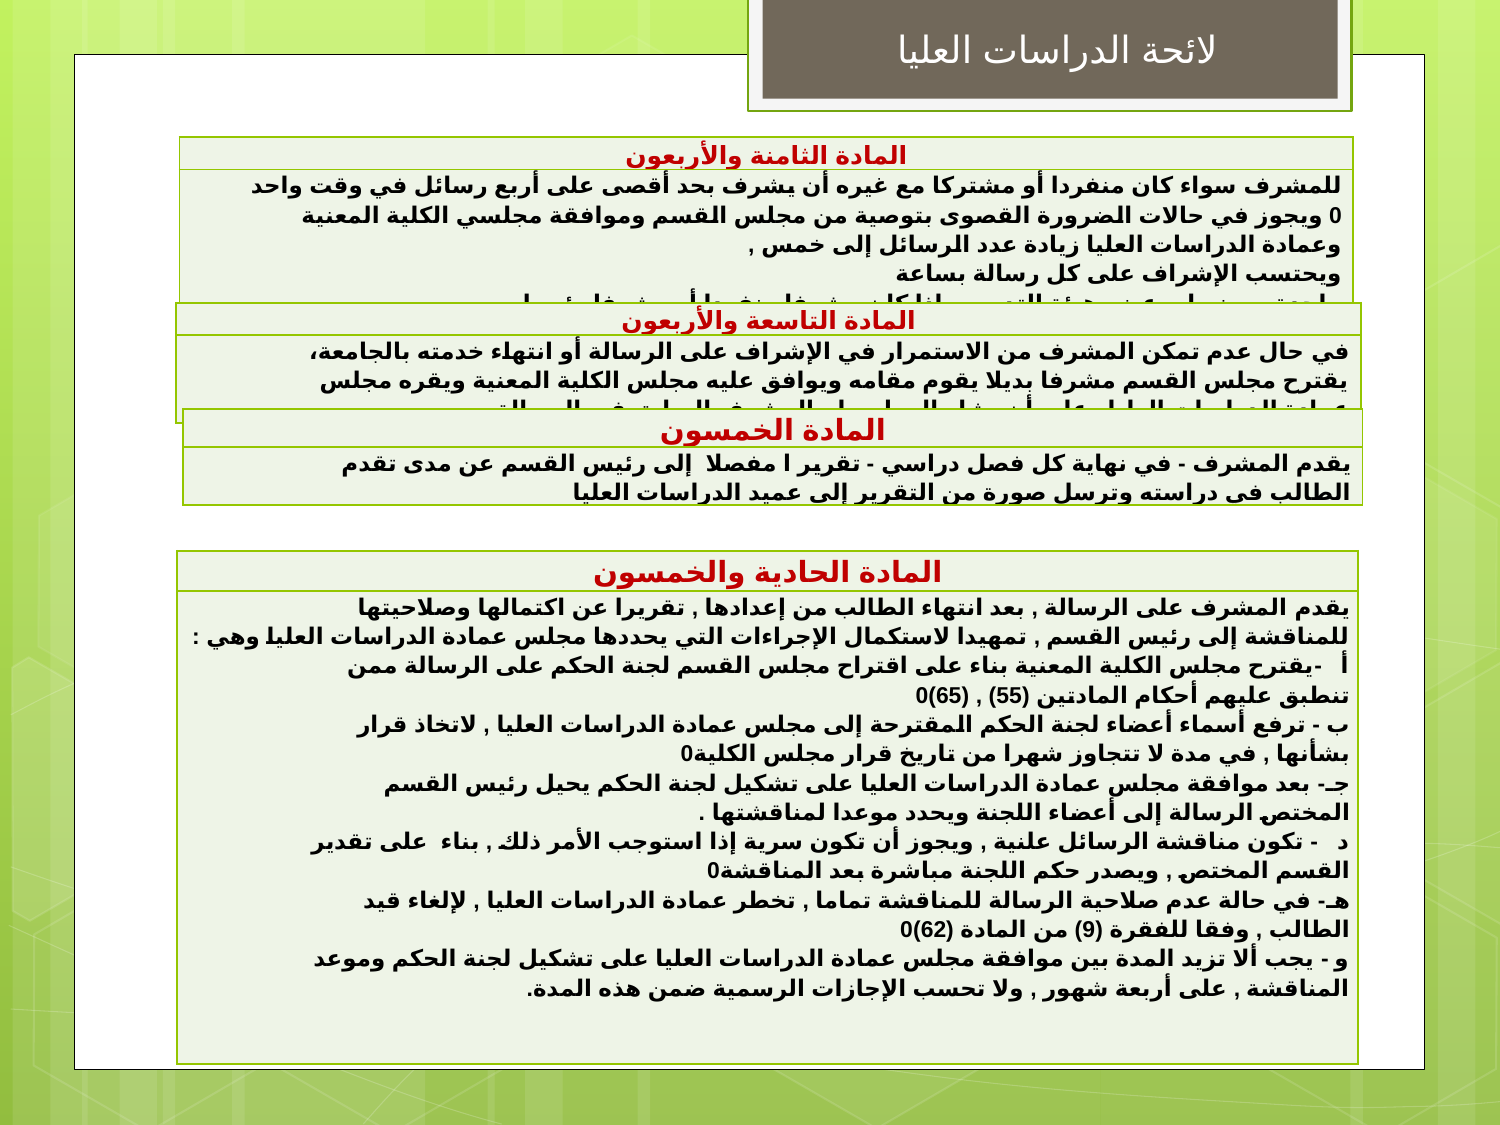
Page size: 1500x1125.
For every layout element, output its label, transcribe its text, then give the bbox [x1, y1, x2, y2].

table_cell في حال عدم تمكن المشرف من الاستمرار في الإشراف على الرسالة أو انتهاء خدمته بالجامعة، يقترح مجلس القسم مشرفا بديلا يقوم مقامه ويوافق عليه مجلس الكلية المعنية ويقره مجلس عمادة الدراسات العليا , على أن يشار إلى إسهام المشرف السابق في الرسالة [177, 336, 1360, 422]
table_cell للمشرف سواء كان منفردا أو مشتركا مع غيره أن يشرف بحد أقصى على أربع رسائل في وقت واحد 0 ويجوز في حالات الضرورة القصوى بتوصية من مجلس القسم وموافقة مجلسي الكلية المعنية وعمادة الدراسات العليا زيادة عدد الرسائل إلى خمس , ويحتسب الإشراف على كل رسالة بساعة واحدة من نصاب عضو هيئة التدريس إذا كان مشرفا منفردا أو مشرفا رئيسا [180, 170, 1352, 302]
table_header المادة الثامنة والأربعون [180, 138, 1352, 169]
table_cell يقدم المشرف - في نهاية كل فصل دراسي - تقرير ا مفصلا إلى رئيس القسم عن مدى تقدم الطالب في دراسته وترسل صورة من التقرير إلى عميد الدراسات العليا [184, 448, 1362, 504]
text_box لائحة الدراسات العليا [811, 19, 1294, 79]
table_cell يقدم المشرف على الرسالة , بعد انتهاء الطالب من إعدادها , تقريرا عن اكتمالها وصلاحيتها للمناقشة إلى رئيس القسم , تمهيدا لاستكمال الإجراءات التي يحددها مجلس عمادة الدراسات العليا وهي : أ -يقترح مجلس الكلية المعنية بناء على اقتراح مجلس القسم لجنة الحكم على الرسالة ممن تنطبق عليهم أحكام المادتين (55) , (65)0 ب - ترفع أسماء أعضاء لجنة الحكم المقترحة إلى مجلس عمادة الدراسات العليا , لاتخاذ قرار بشأنها , في مدة لا تتجاوز شهرا من تاريخ قرار مجلس الكلية0 جـ- بعد موافقة مجلس عمادة الدراسات العليا على تشكيل لجنة الحكم يحيل رئيس القسم المختص الرسالة إلى أعضاء اللجنة ويحدد موعدا لمناقشتها . د - تكون مناقشة الرسائل علنية , ويجوز أن تكون سرية إذا استوجب الأمر ذلك , بناء على تقدير القسم المختص , ويصدر حكم اللجنة مباشرة بعد المناقشة0 هـ- في حالة عدم صلاحية الرسالة للمناقشة تماما , تخطر عمادة الدراسات العليا , لإلغاء قيد الطالب , وفقا للفقرة (9) من المادة (62)0 و - يجب ألا تزيد المدة بين موافقة مجلس عمادة الدراسات العليا على تشكيل لجنة الحكم وموعد المناقشة , على أربعة شهور , ولا تحسب الإجازات الرسمية ضمن هذه المدة. [178, 592, 1357, 1063]
table_header المادة الخمسون [184, 410, 1362, 446]
table_header المادة التاسعة والأربعون [177, 304, 1360, 334]
table_header المادة الحادية والخمسون [178, 552, 1357, 590]
